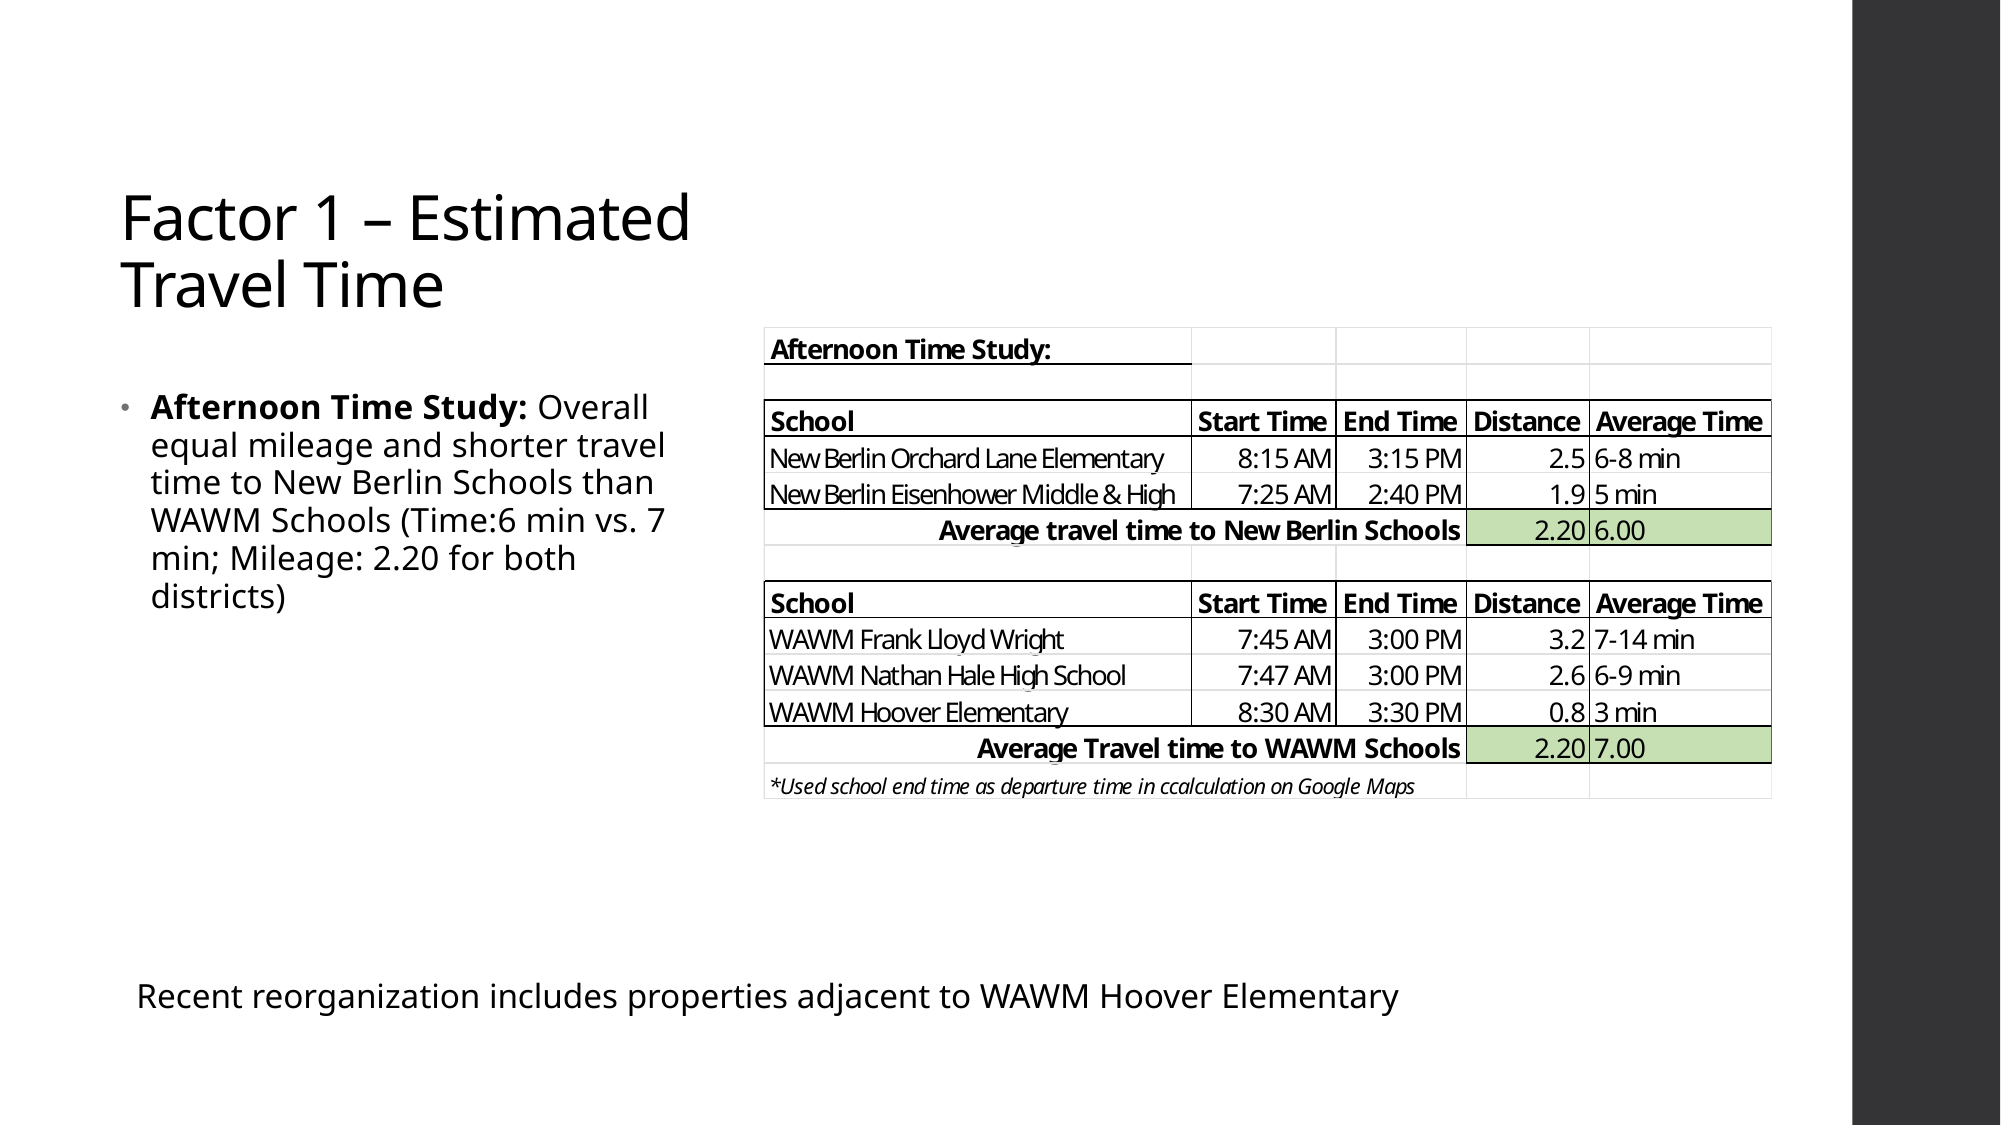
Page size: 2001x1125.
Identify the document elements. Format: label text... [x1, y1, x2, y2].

list Afternoon Time Study: Overall equal mileage and shorter travel time to New Berlin Schools than WAWM Schools (Time:6 min vs. 7 min; Mileage: 2.20 for both districts) [105, 381, 711, 1014]
picture [763, 326, 1774, 801]
title Factor 1 – Estimated Travel Time [105, 104, 711, 329]
text_box Recent reorganization includes properties adjacent to WAWM Hoover Elementary [121, 968, 1763, 1023]
